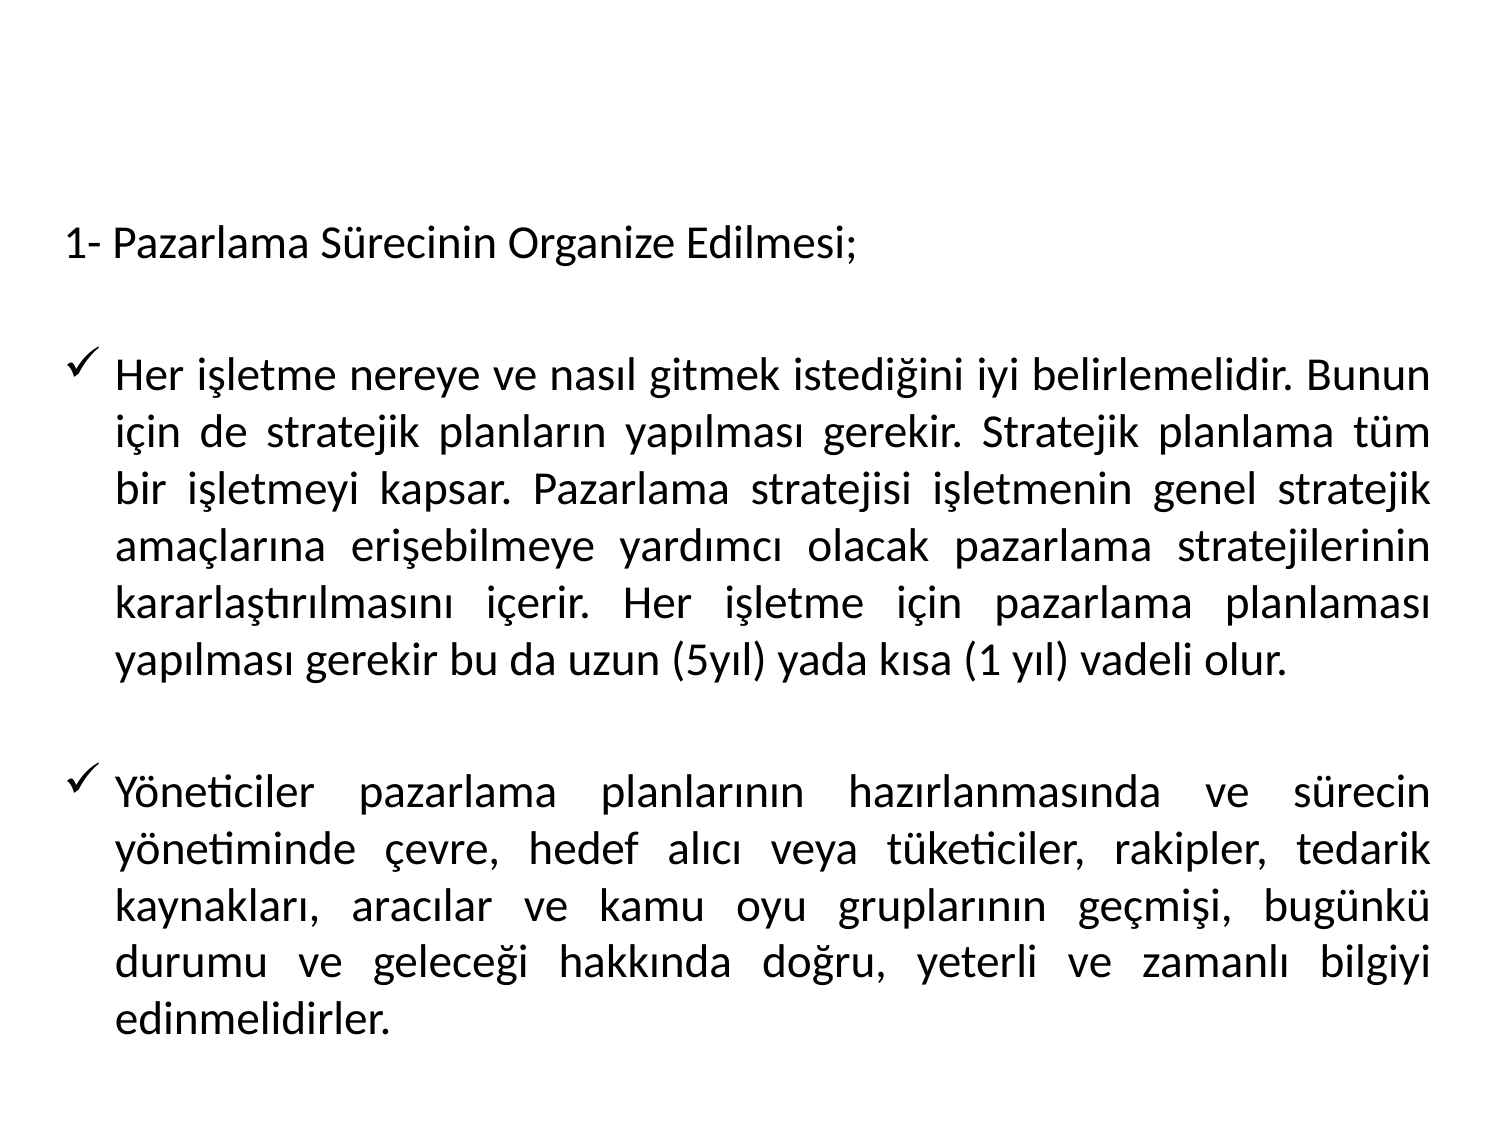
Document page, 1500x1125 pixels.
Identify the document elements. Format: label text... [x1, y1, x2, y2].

list 1- Pazarlama Sürecinin Organize Edilmesi; Her işletme nereye ve nasıl gitmek istediğini iyi belirlemelidir. Bunun için de stratejik planların yapılması gerekir. Stratejik planlama tüm bir işletmeyi kapsar. Pazarlama stratejisi işletmenin genel stratejik amaçlarına erişebilmeye yardımcı olacak pazarlama stratejilerinin kararlaştırılmasını içerir. Her işletme için pazarlama planlaması yapılması gerekir bu da uzun (5yıl) yada kısa (1 yıl) vadeli olur. Yöneticiler pazarlama planlarının hazırlanmasında ve sürecin yönetiminde çevre, hedef alıcı veya tüketiciler, rakipler, tedarik kaynakları, aracılar ve kamu oyu gruplarının geçmişi, bugünkü durumu ve geleceği hakkında doğru, yeterli ve zamanlı bilgiyi edinmelidirler. [48, 137, 1447, 1094]
